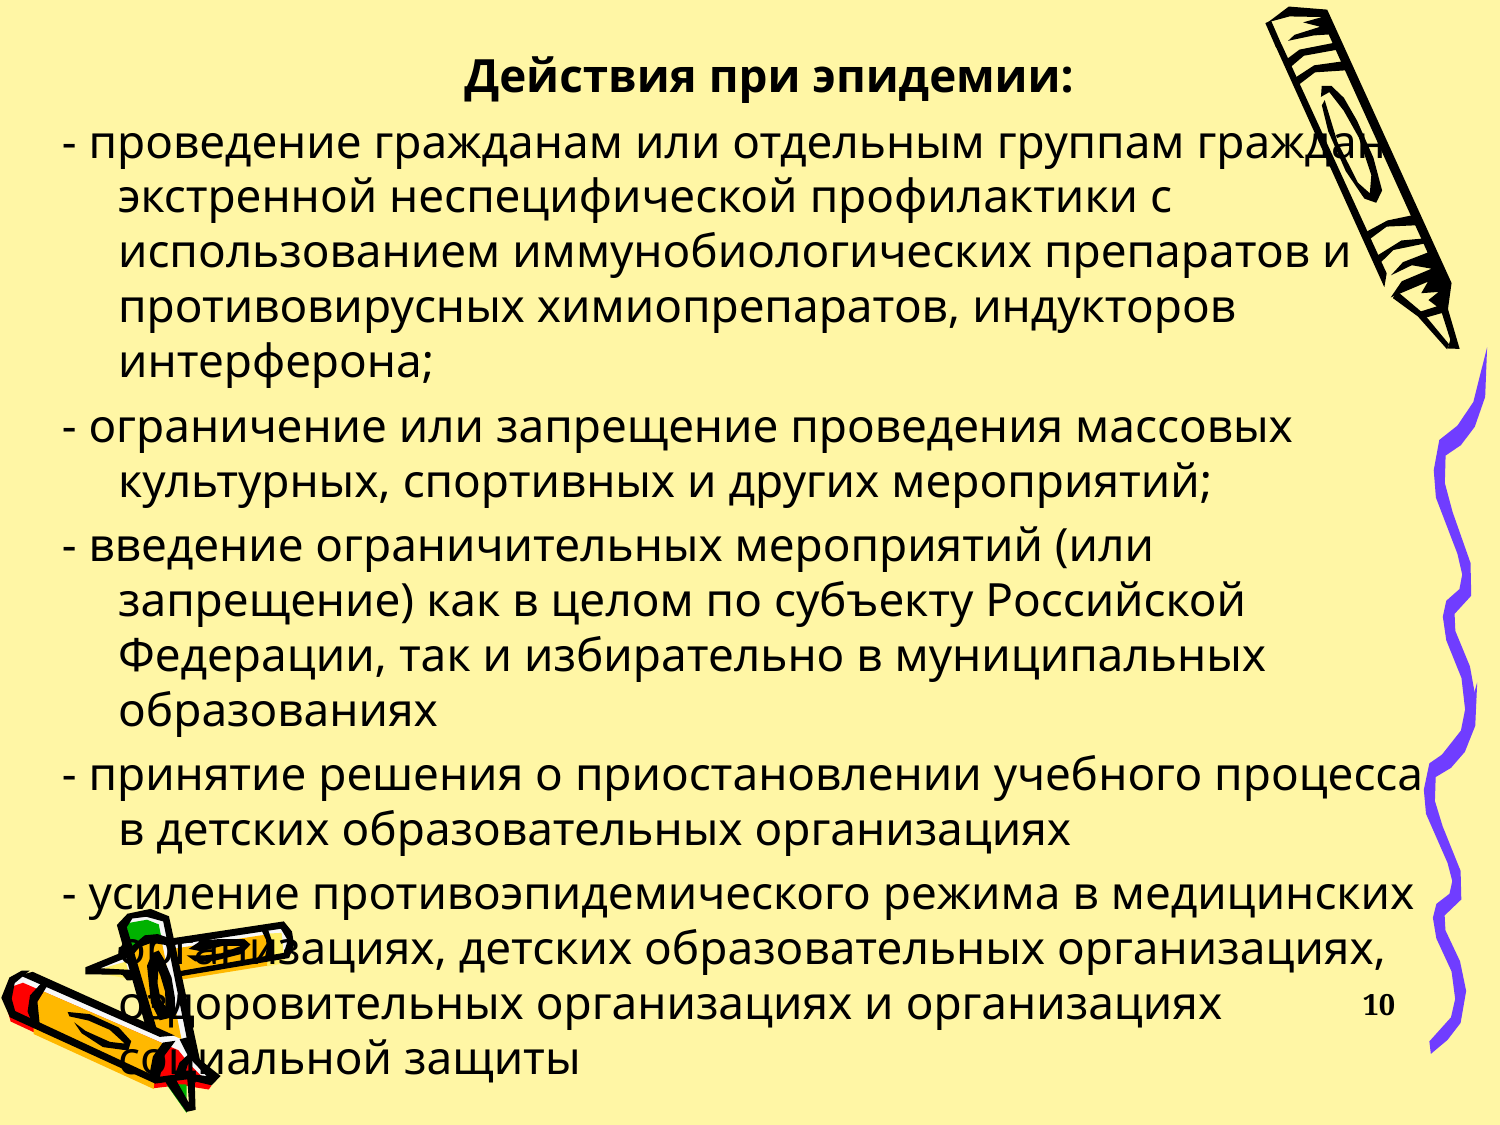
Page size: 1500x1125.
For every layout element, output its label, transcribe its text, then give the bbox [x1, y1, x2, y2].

text_box 10 [1328, 964, 1429, 1049]
title [74, 12, 1328, 34]
list Действия при эпидемии: - проведение гражданам или отдельным группам граждан экстренной неспецифической профилактики с использованием иммунобиологических препаратов и противовирусных химиопрепаратов, индукторов интерферона; - ограничение или запрещение проведения массовых культурных, спортивных и других мероприятий; - введение ограничительных мероприятий (или запрещение) как в целом по субъекту Российской Федерации, так и избирательно в муниципальных образованиях - принятие решения о приостановлении учебного процесса в детских образовательных организациях - усиление противоэпидемического режима в медицинских организациях, детских образовательных организациях, оздоровительных организациях и организациях социальной защиты [46, 34, 1477, 1079]
